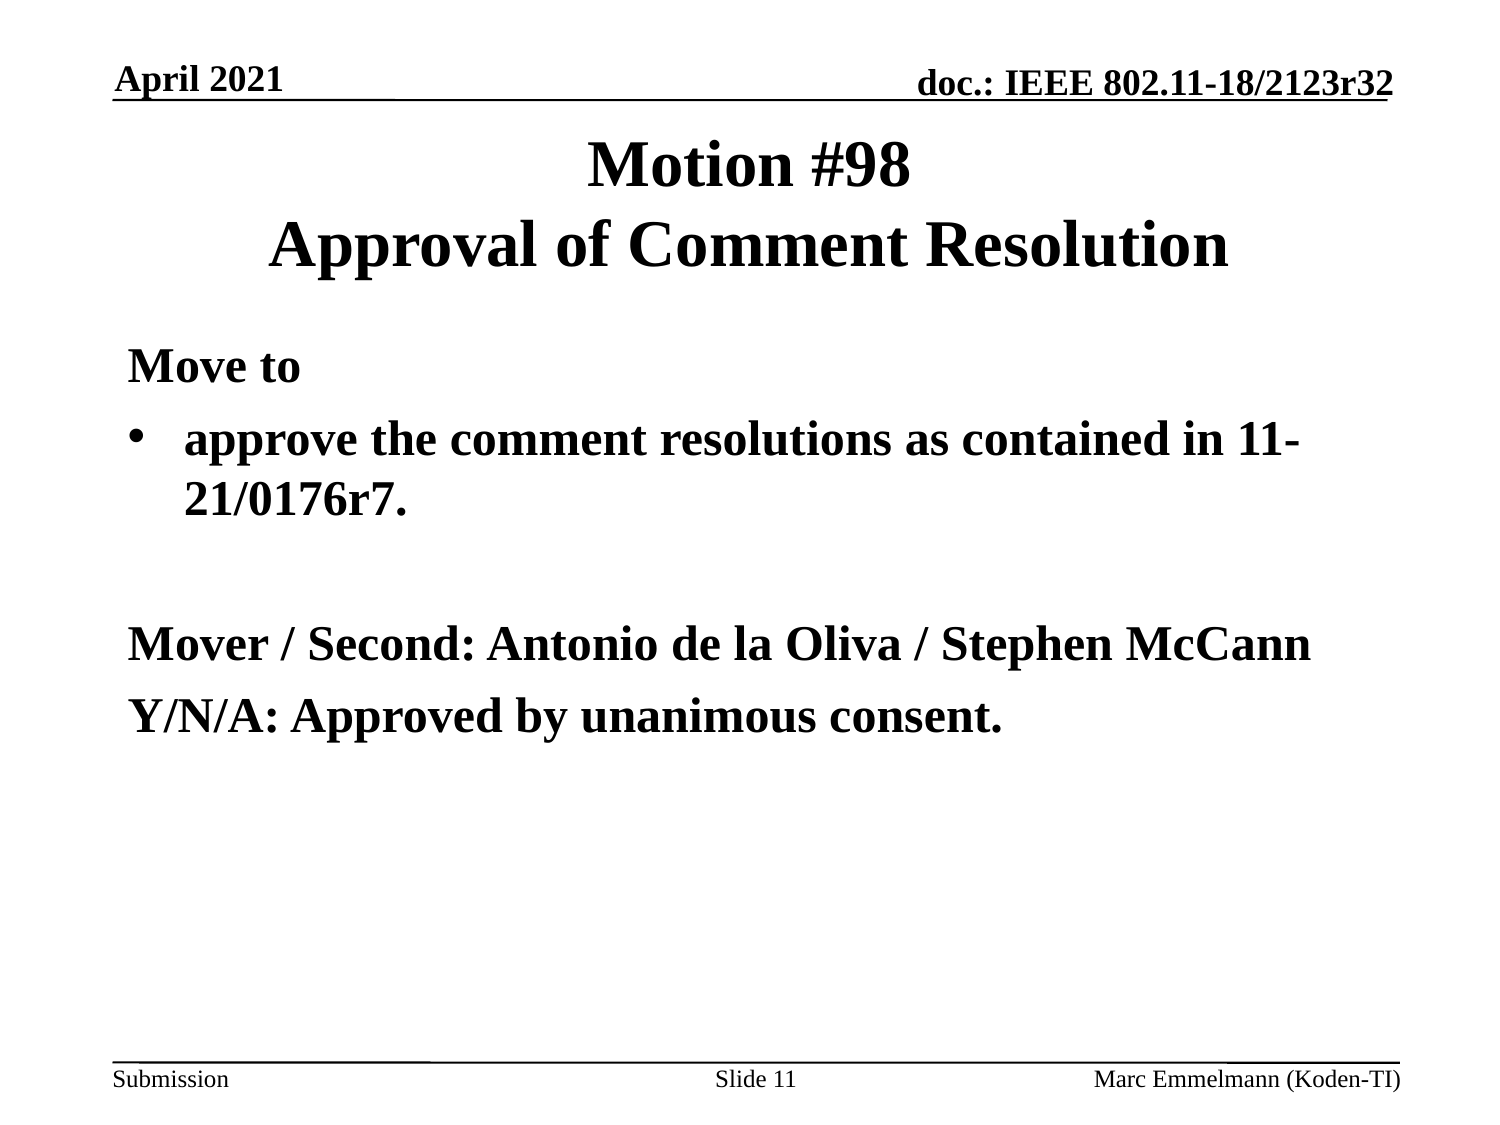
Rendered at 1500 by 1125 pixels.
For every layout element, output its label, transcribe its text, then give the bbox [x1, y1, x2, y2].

slide_number Slide 11 [712, 1061, 800, 1123]
list Move to approve the comment resolutions as contained in 11-21/0176r7. Mover / Second: Antonio de la Oliva / Stephen McCann Y/N/A: Approved by unanimous consent. [112, 324, 1388, 1000]
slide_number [114, 54, 423, 100]
title Motion #98 Approval of Comment Resolution [112, 112, 1388, 288]
footer Marc Emmelmann (Koden-TI) [878, 1061, 1402, 1093]
